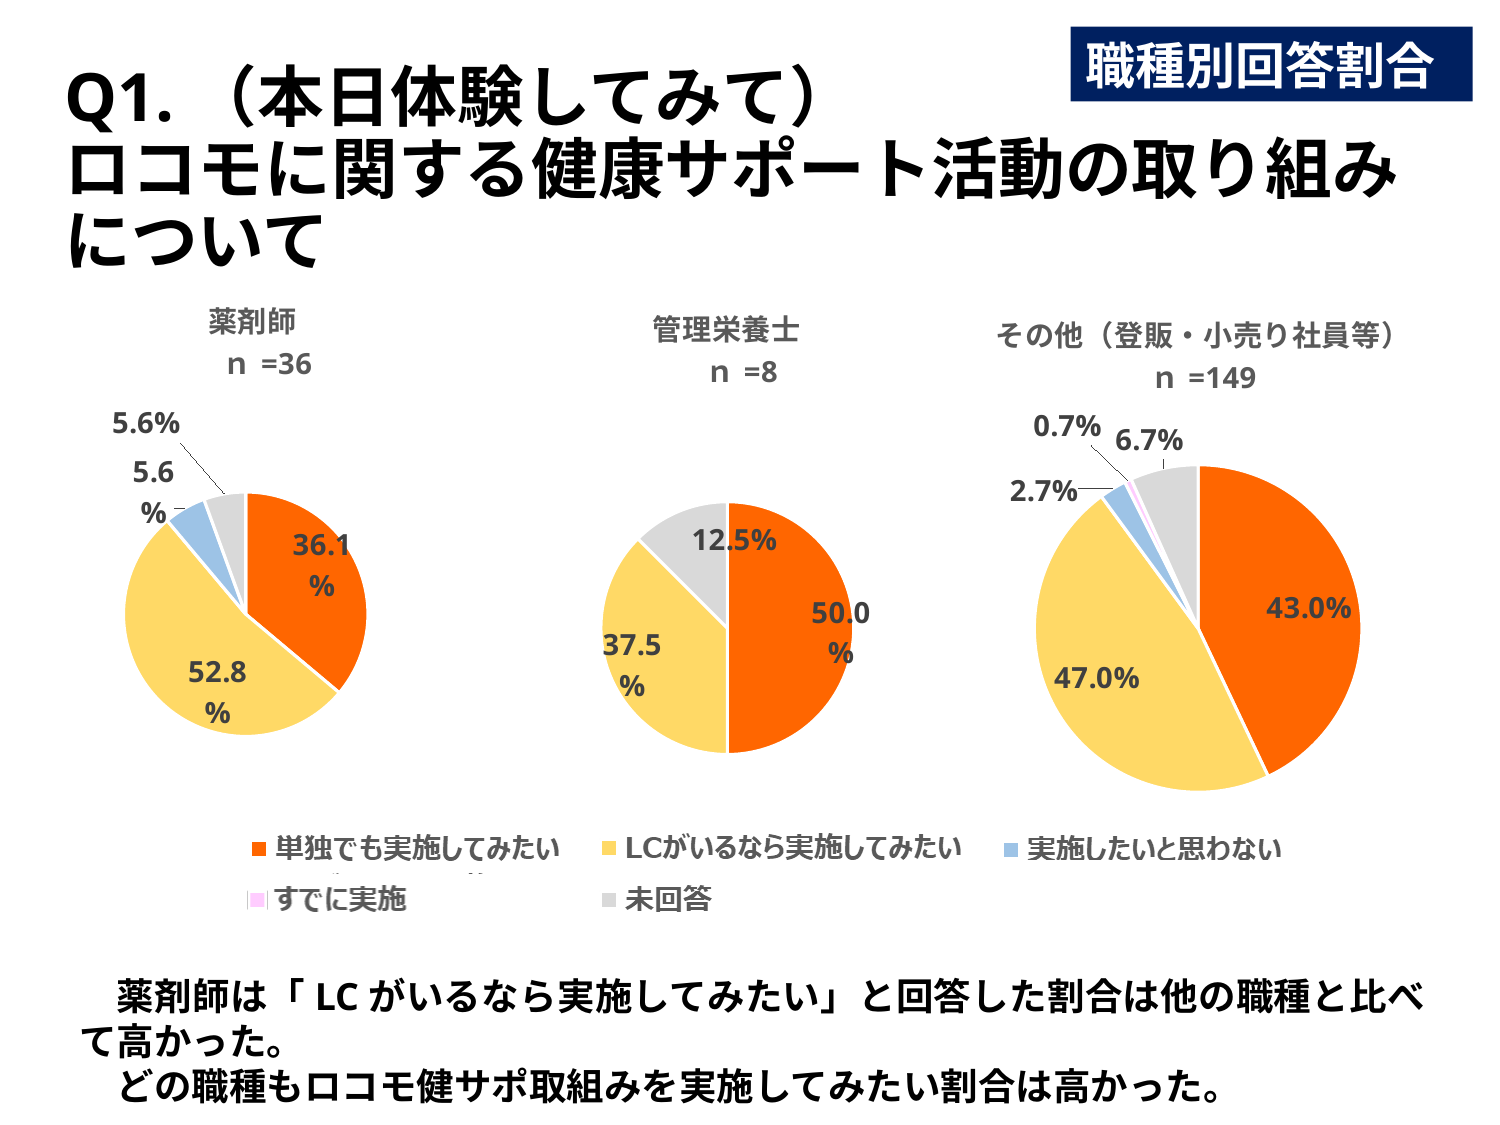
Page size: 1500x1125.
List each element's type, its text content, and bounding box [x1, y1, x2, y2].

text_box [219, 812, 1399, 917]
chart [504, 284, 1500, 808]
chart [49, 249, 462, 829]
text_box 職種別回答割合 [1070, 26, 1473, 102]
text_box 薬剤師は「LCがいるなら実施してみたい」と回答した割合は他の職種と比べて高かった。 どの職種もロコモ健サポ取組みを実施してみたい割合は高かった。 [64, 965, 1439, 1116]
title Q1.（本日体験してみて） ロコモに関する健康サポート活動の取り組みについて [49, 78, 1473, 266]
